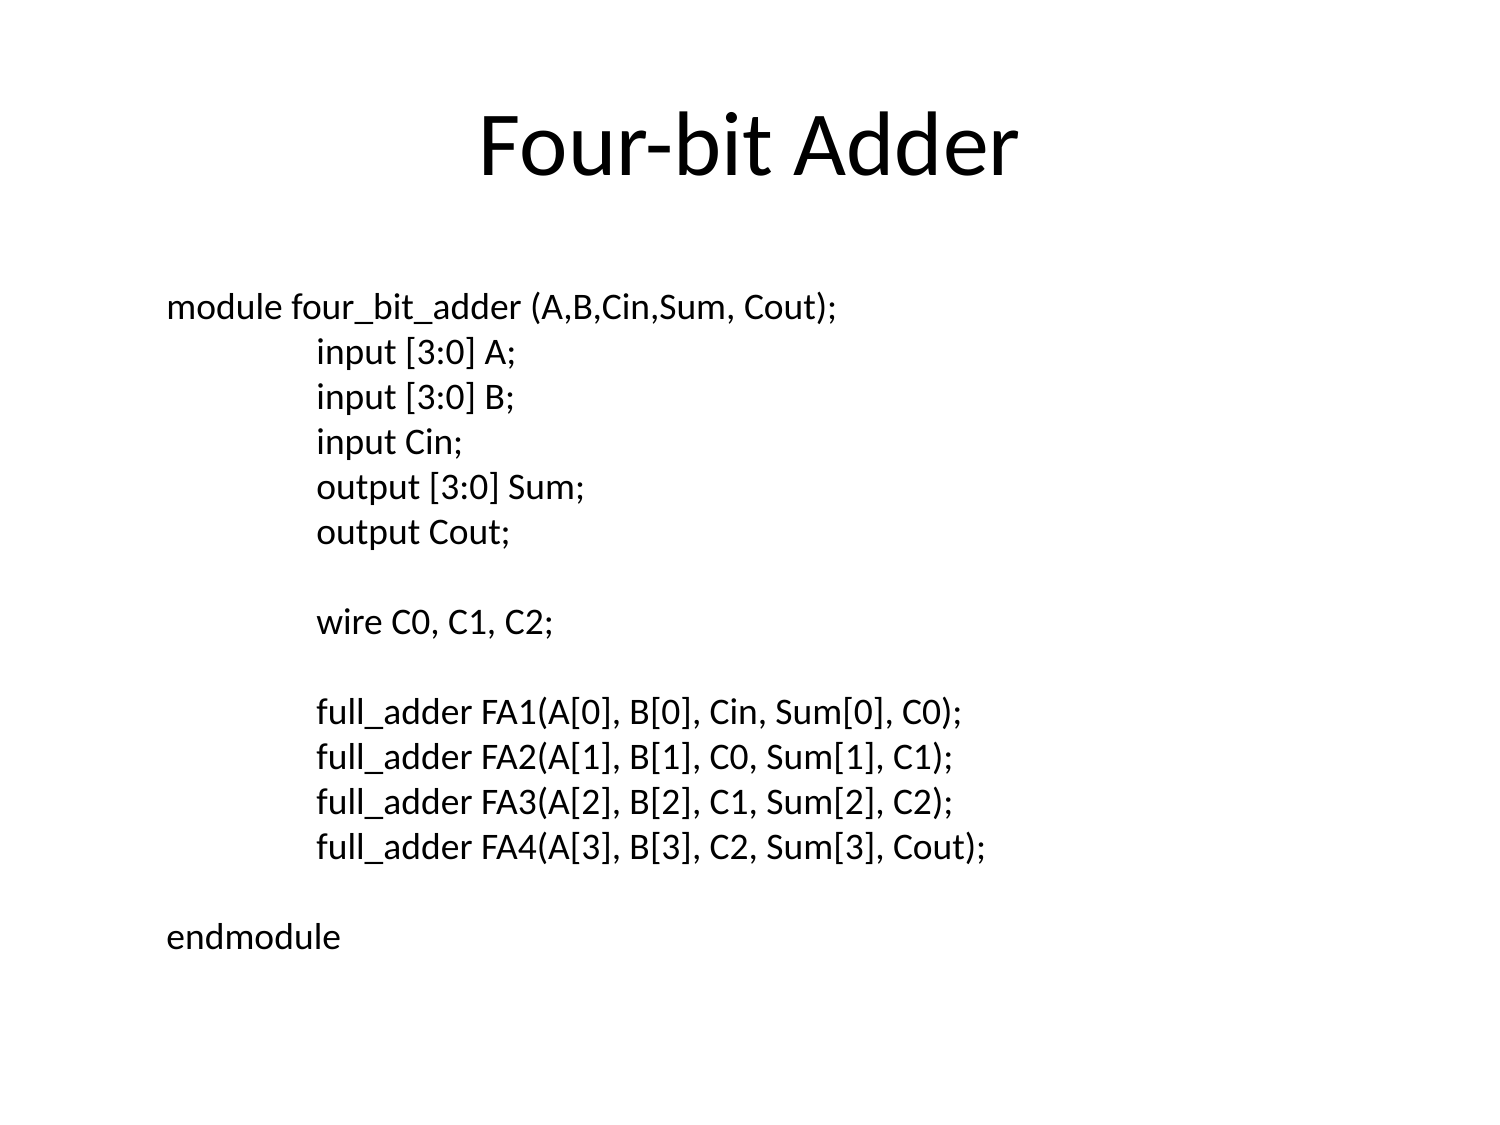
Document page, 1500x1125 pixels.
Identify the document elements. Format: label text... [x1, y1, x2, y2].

text_box module four_bit_adder (A,B,Cin,Sum, Cout); input [3:0] A; input [3:0] B; input Cin; output [3:0] Sum; output Cout; wire C0, C1, C2; full_adder FA1(A[0], B[0], Cin, Sum[0], C0); full_adder FA2(A[1], B[1], C0, Sum[1], C1); full_adder FA3(A[2], B[2], C1, Sum[2], C2); full_adder FA4(A[3], B[3], C2, Sum[3], Cout); endmodule [151, 274, 1002, 1010]
title Four-bit Adder [75, 45, 1425, 233]
